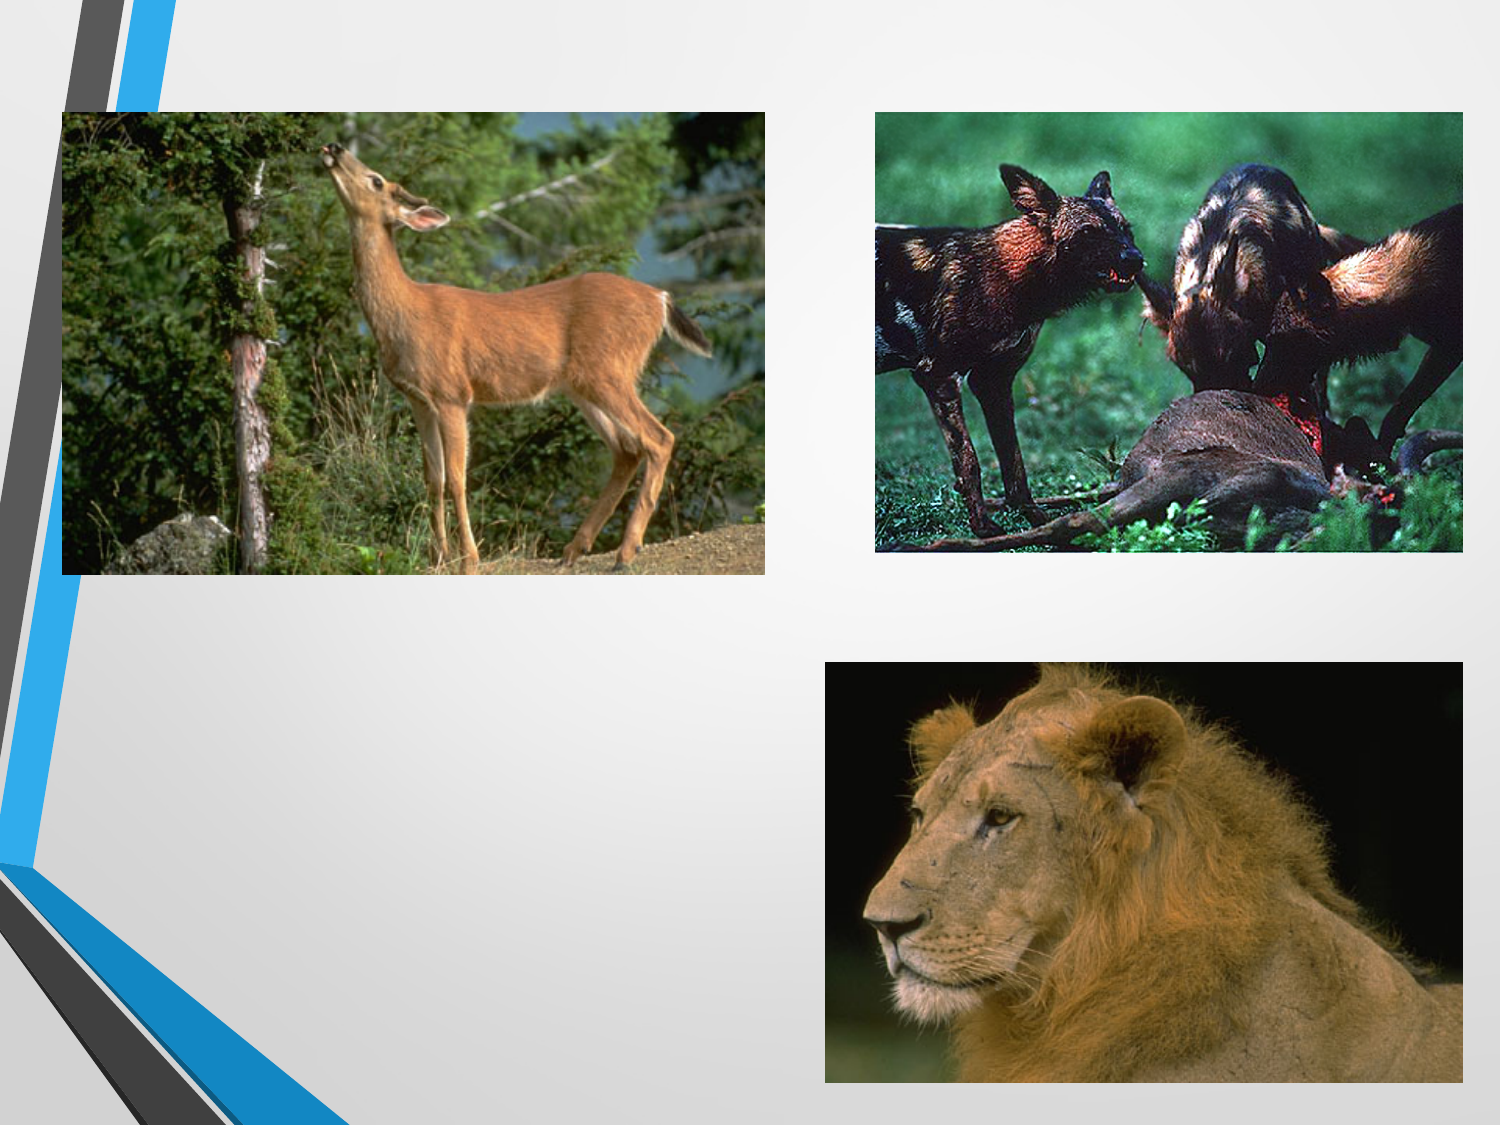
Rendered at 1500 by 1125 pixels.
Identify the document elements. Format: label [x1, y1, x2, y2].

text_box [824, 662, 1463, 1083]
picture [874, 112, 1463, 554]
list [62, 112, 765, 576]
